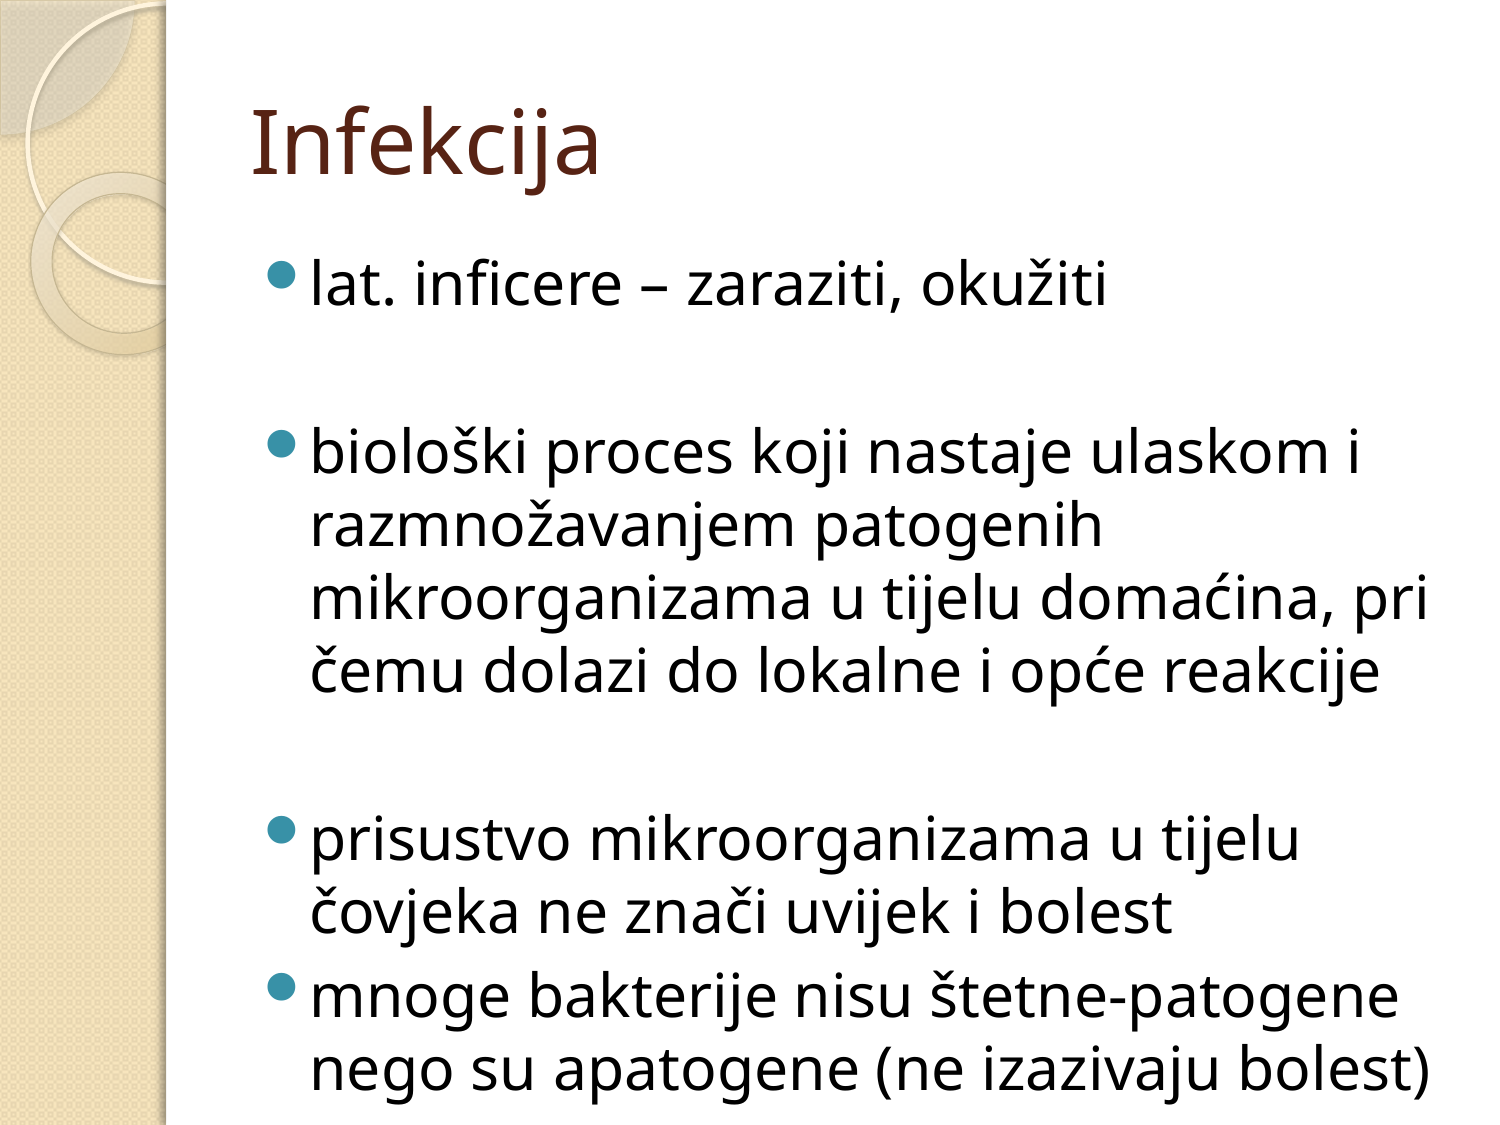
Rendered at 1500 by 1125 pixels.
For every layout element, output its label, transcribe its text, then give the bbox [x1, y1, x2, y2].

list lat. inficere – zaraziti, okužiti biološki proces koji nastaje ulaskom i razmnožavanjem patogenih mikroorganizama u tijelu domaćina, pri čemu dolazi do lokalne i opće reakcije prisustvo mikroorganizama u tijelu čovjeka ne znači uvijek i bolest mnoge bakterije nisu štetne-patogene nego su apatogene (ne izazivaju bolest) [235, 237, 1466, 1125]
title Infekcija [235, 45, 1466, 233]
